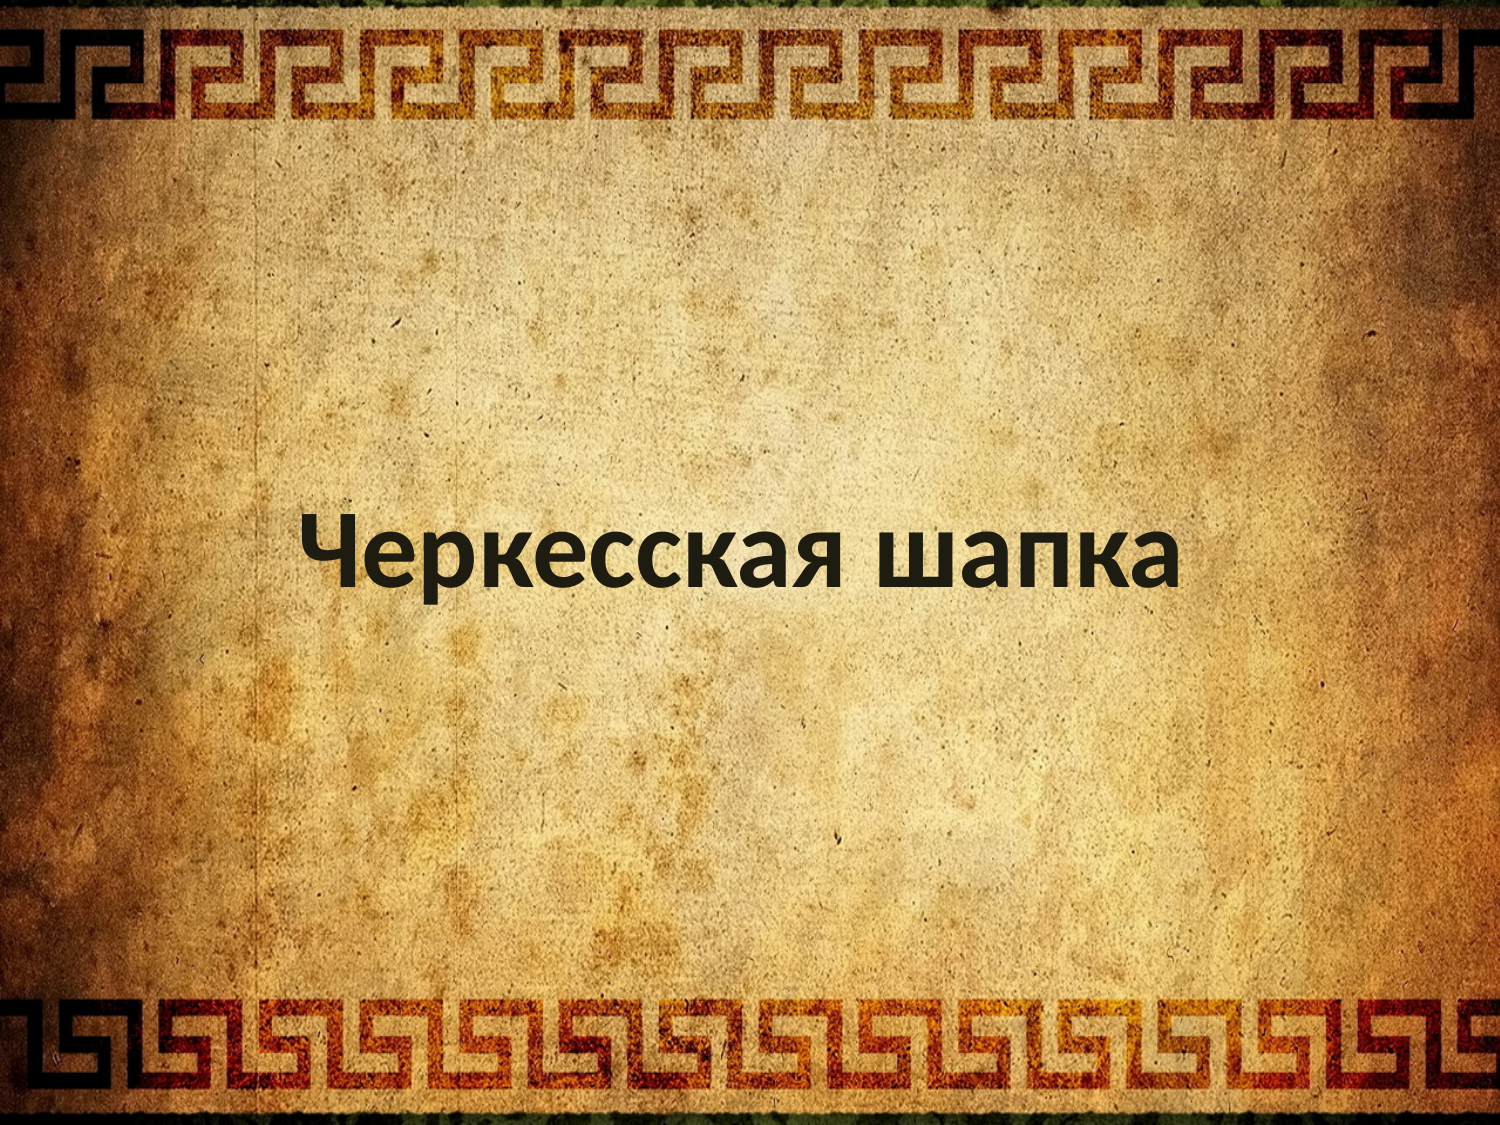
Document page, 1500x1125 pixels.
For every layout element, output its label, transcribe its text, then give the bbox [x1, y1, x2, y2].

picture [0, 0, 1500, 1125]
text_box Черкесская шапка [282, 467, 1277, 618]
